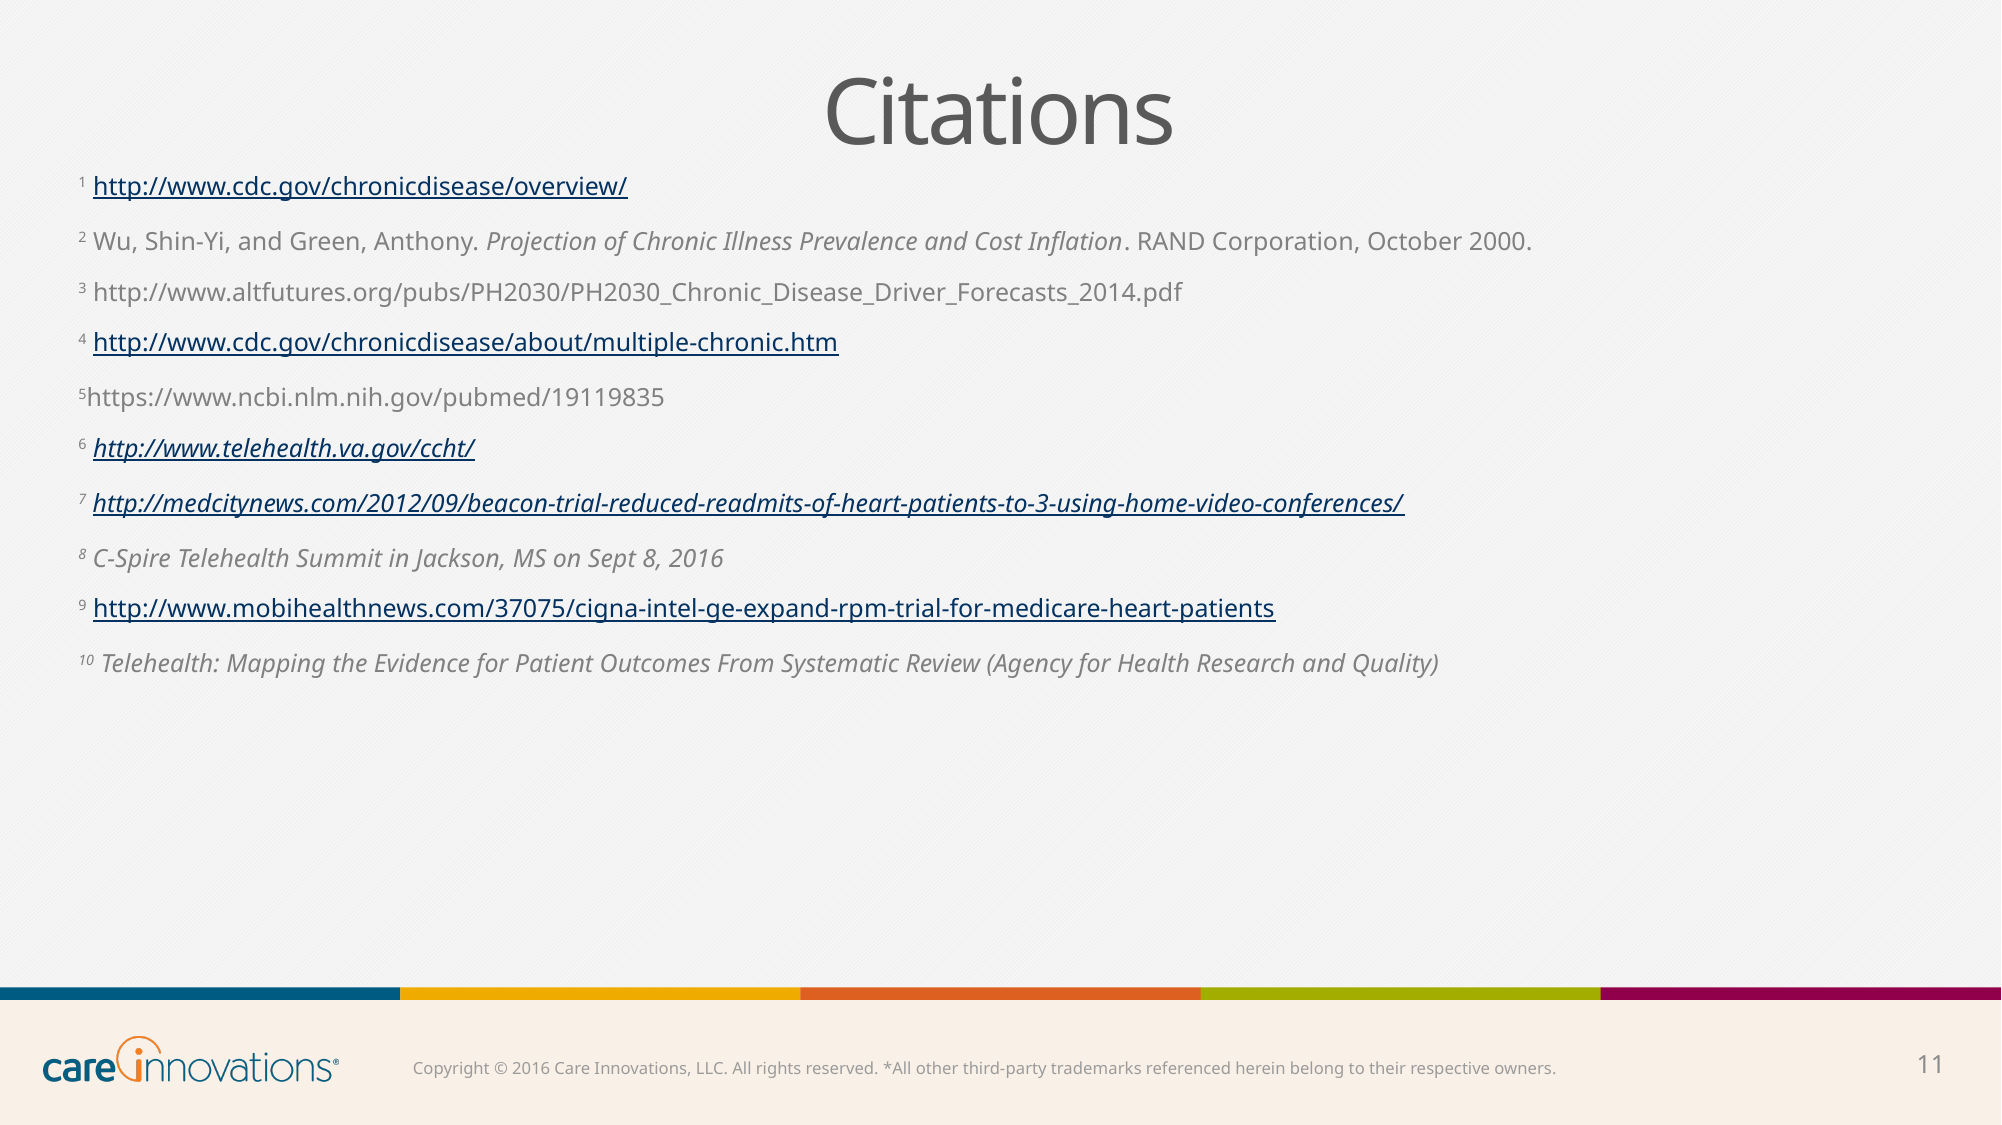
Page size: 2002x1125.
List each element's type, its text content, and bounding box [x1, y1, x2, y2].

slide_number 11 [1774, 1034, 1961, 1098]
title Citations [63, 45, 1935, 148]
list 1 http://www.cdc.gov/chronicdisease/overview/ 2 Wu, Shin-Yi, and Green, Anthony. Projection of Chronic Illness Prevalence and Cost Inflation. RAND Corporation, October 2000. 3 http://www.altfutures.org/pubs/PH2030/PH2030_Chronic_Disease_Driver_Forecasts_2014.pdf 4 http://www.cdc.gov/chronicdisease/about/multiple-chronic.htm 5https://www.ncbi.nlm.nih.gov/pubmed/19119835 6 http://www.telehealth.va.gov/ccht/ 7 http://medcitynews.com/2012/09/beacon-trial-reduced-readmits-of-heart-patients-to-3-using-home-video-conferences/ 8 C-Spire Telehealth Summit in Jackson, MS on Sept 8, 2016 9 http://www.mobihealthnews.com/37075/cigna-intel-ge-expand-rpm-trial-for-medicare-heart-patients 10 Telehealth: Mapping the Evidence for Patient Outcomes From Systematic Review (Agency for Health Research and Quality) [63, 162, 1935, 953]
